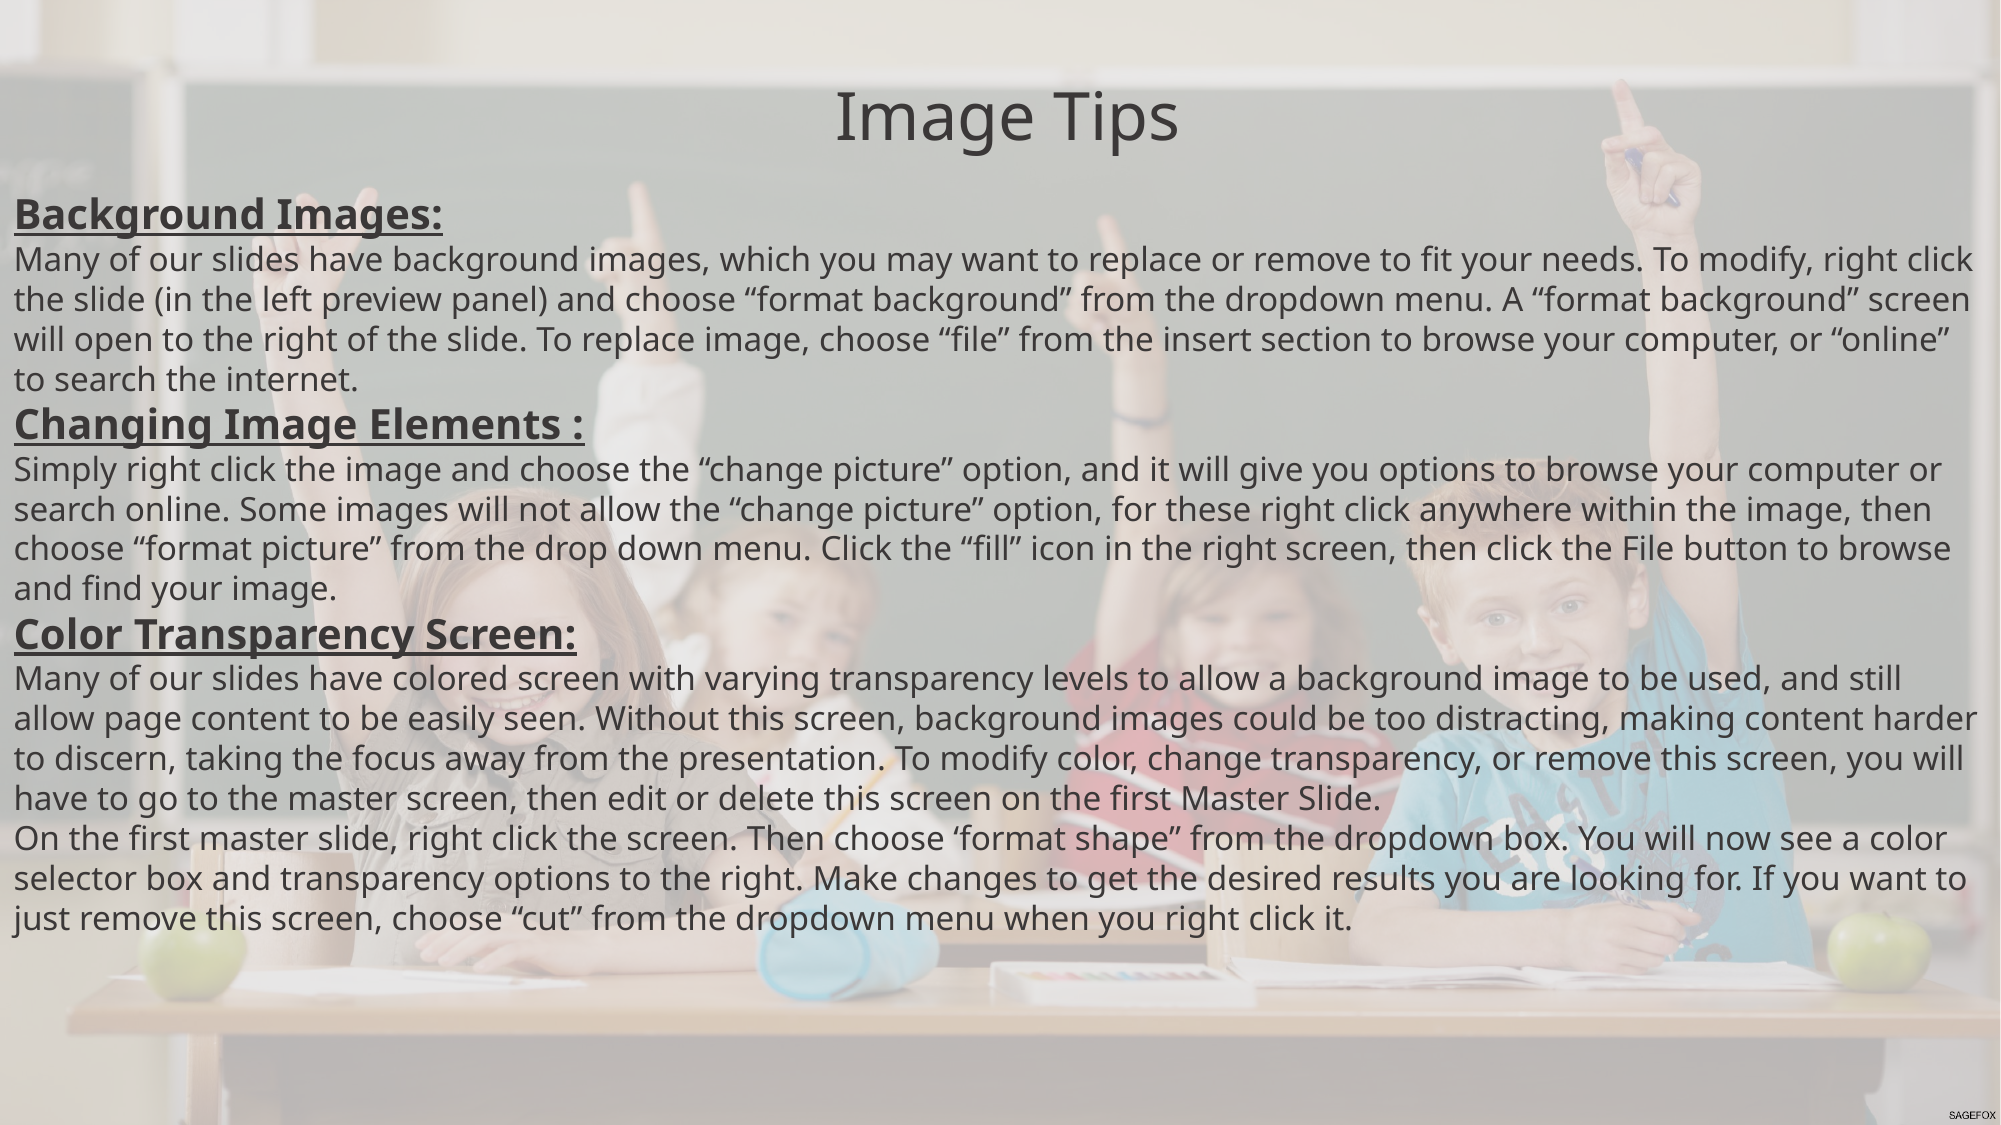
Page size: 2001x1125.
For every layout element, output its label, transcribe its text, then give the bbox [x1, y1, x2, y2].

title Image Tips [597, 59, 1420, 177]
text_box Background Images: Many of our slides have background images, which you may want to replace or remove to fit your needs. To modify, right click the slide (in the left preview panel) and choose “format background” from the dropdown menu. A “format background” screen will open to the right of the slide. To replace image, choose “file” from the insert section to browse your computer, or “online” to search the internet. Changing Image Elements : Simply right click the image and choose the “change picture” option, and it will give you options to browse your computer or search online. Some images will not allow the “change picture” option, for these right click anywhere within the image, then choose “format picture” from the drop down menu. Click the “fill” icon in the right screen, then click the File button to browse and find your image. Color Transparency Screen: Many of our slides have colored screen with varying transparency levels to allow a background image to be used, and still allow page content to be easily seen. Without this screen, background images could be too distracting, making content harder to discern, taking the focus away from the presentation. To modify color, change transparency, or remove this screen, you will have to go to the master screen, then edit or delete this screen on the first Master Slide. On the first master slide, right click the screen. Then choose ‘format shape” from the dropdown box. You will now see a color selector box and transparency options to the right. Make changes to get the desired results you are looking for. If you want to just remove this screen, choose “cut” from the dropdown menu when you right click it. [0, 0, 2000, 1125]
